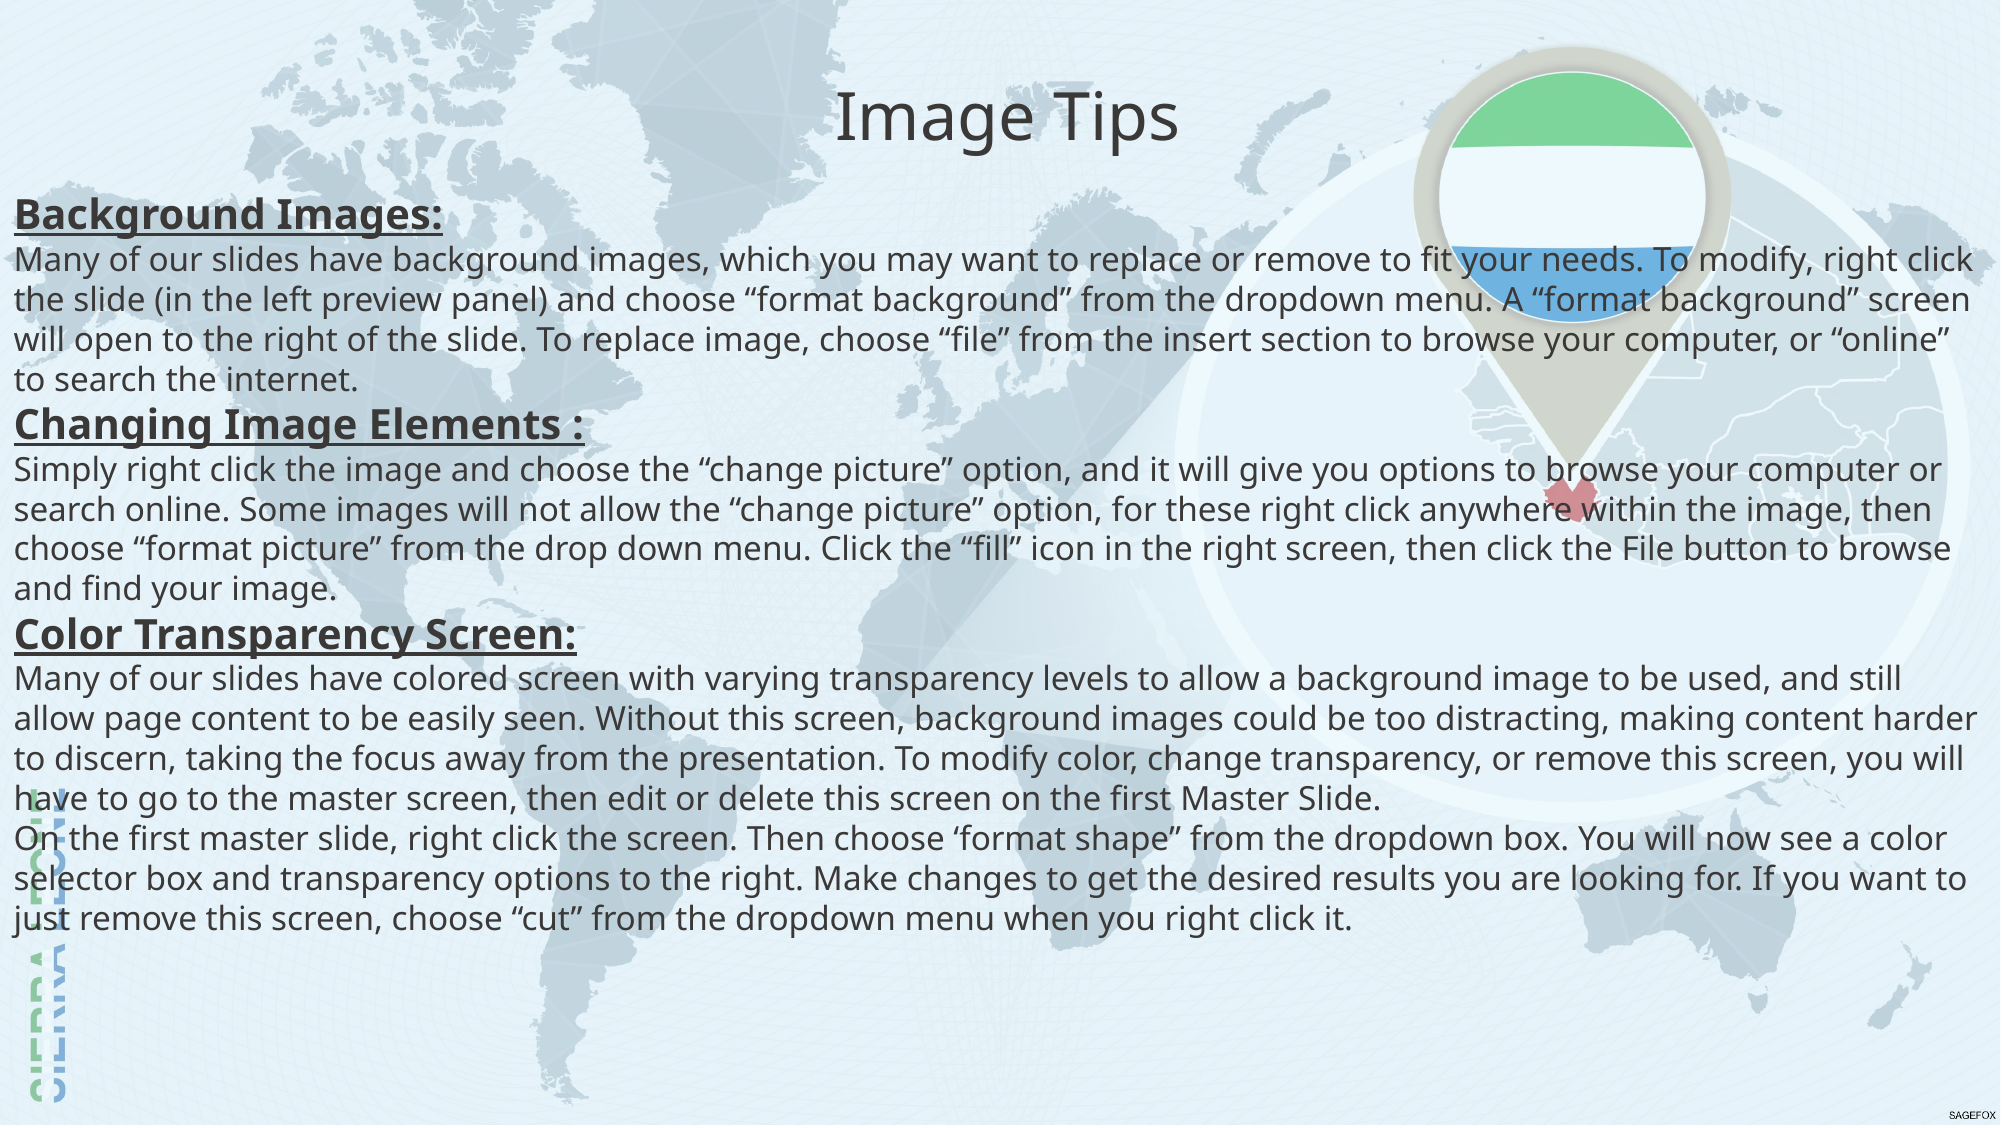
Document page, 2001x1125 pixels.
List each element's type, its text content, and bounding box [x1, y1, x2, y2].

title Image Tips [597, 59, 1420, 177]
text_box Background Images: Many of our slides have background images, which you may want to replace or remove to fit your needs. To modify, right click the slide (in the left preview panel) and choose “format background” from the dropdown menu. A “format background” screen will open to the right of the slide. To replace image, choose “file” from the insert section to browse your computer, or “online” to search the internet. Changing Image Elements : Simply right click the image and choose the “change picture” option, and it will give you options to browse your computer or search online. Some images will not allow the “change picture” option, for these right click anywhere within the image, then choose “format picture” from the drop down menu. Click the “fill” icon in the right screen, then click the File button to browse and find your image. Color Transparency Screen: Many of our slides have colored screen with varying transparency levels to allow a background image to be used, and still allow page content to be easily seen. Without this screen, background images could be too distracting, making content harder to discern, taking the focus away from the presentation. To modify color, change transparency, or remove this screen, you will have to go to the master screen, then edit or delete this screen on the first Master Slide. On the first master slide, right click the screen. Then choose ‘format shape” from the dropdown box. You will now see a color selector box and transparency options to the right. Make changes to get the desired results you are looking for. If you want to just remove this screen, choose “cut” from the dropdown menu when you right click it. [0, 0, 2000, 1125]
